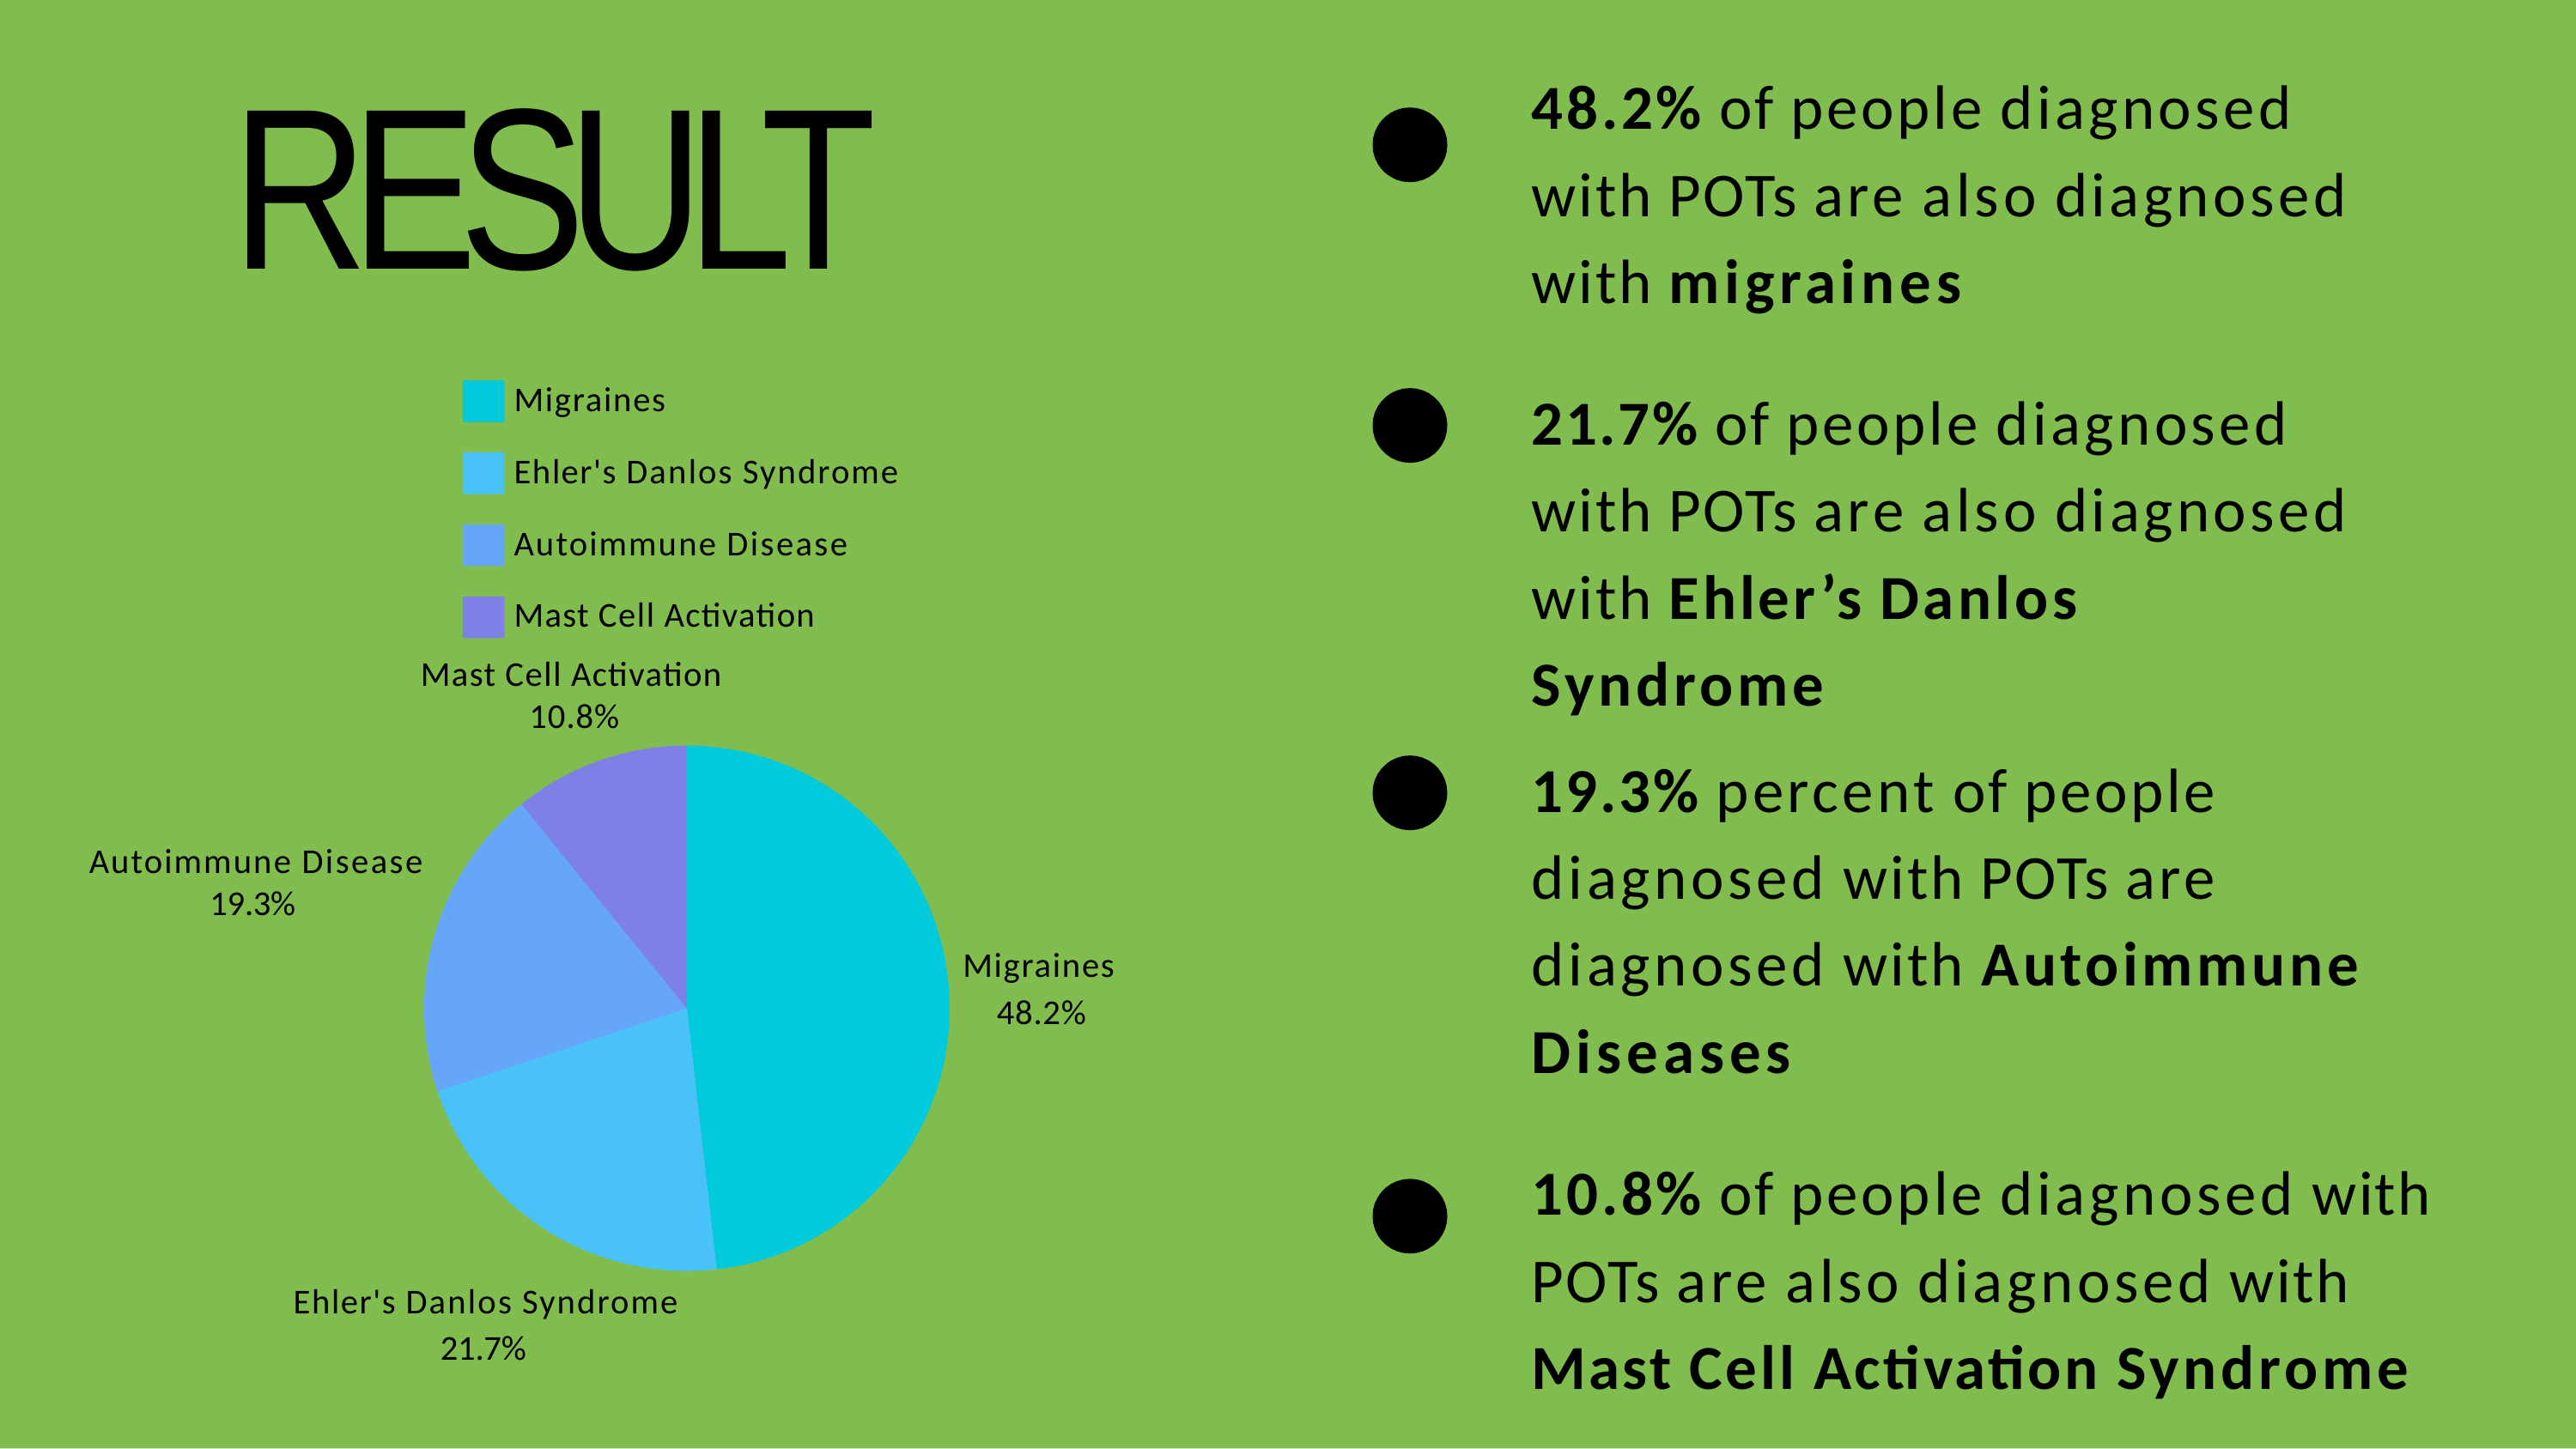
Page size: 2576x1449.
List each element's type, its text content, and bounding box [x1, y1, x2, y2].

text_box 21.7% of people diagnosed with POTs are also diagnosed with Ehler’s Danlos Syndrome 19.3% percent of people diagnosed with POTs are diagnosed with Autoimmune Diseases [1529, 368, 2372, 1087]
text_box [462, 524, 505, 567]
title RESULT [230, 38, 879, 316]
text_box [1372, 1179, 1448, 1254]
text_box [1372, 755, 1448, 831]
text_box 10.8% of people diagnosed with POTs are also diagnosed with Mast Cell Activation Syndrome [1529, 1138, 2442, 1403]
text_box Autoimmune Disease 19.3% [87, 837, 419, 923]
text_box [462, 452, 505, 494]
text_box [1372, 107, 1448, 183]
text_box Migraines 48.2% [961, 935, 1121, 1032]
text_box Migraines Ehler's Danlos Syndrome Autoimmune Disease Mast Cell Activation Mast Cell Activation 10.8% [419, 374, 906, 736]
text_box [462, 596, 505, 639]
text_box [462, 380, 505, 422]
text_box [423, 745, 951, 1271]
text_box 48.2% of people diagnosed with POTs are also diagnosed with migraines [1529, 52, 2366, 317]
text_box [1372, 388, 1448, 464]
text_box Ehler's Danlos Syndrome 21.7% [291, 1270, 685, 1368]
